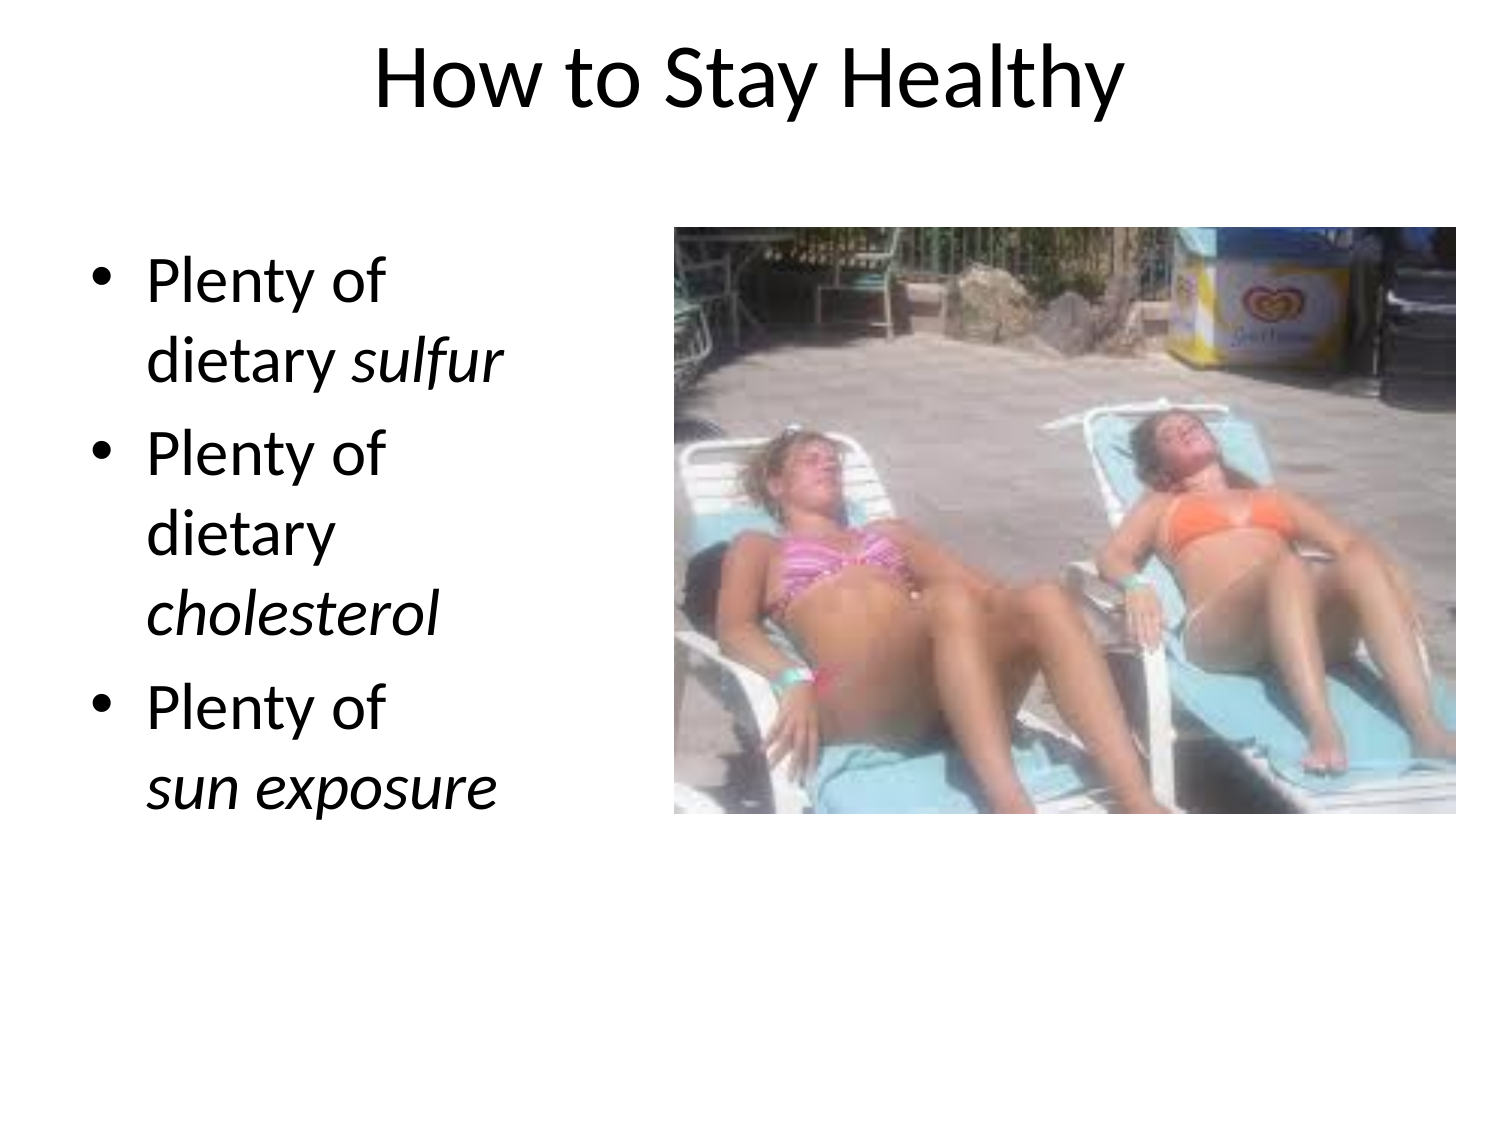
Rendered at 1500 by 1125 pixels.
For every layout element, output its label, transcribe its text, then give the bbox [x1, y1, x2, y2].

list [532, 227, 1500, 814]
text_box Plenty of dietary sulfur Plenty of dietary cholesterol Plenty of sun exposure [74, 227, 606, 860]
title How to Stay Healthy [75, 0, 1425, 165]
